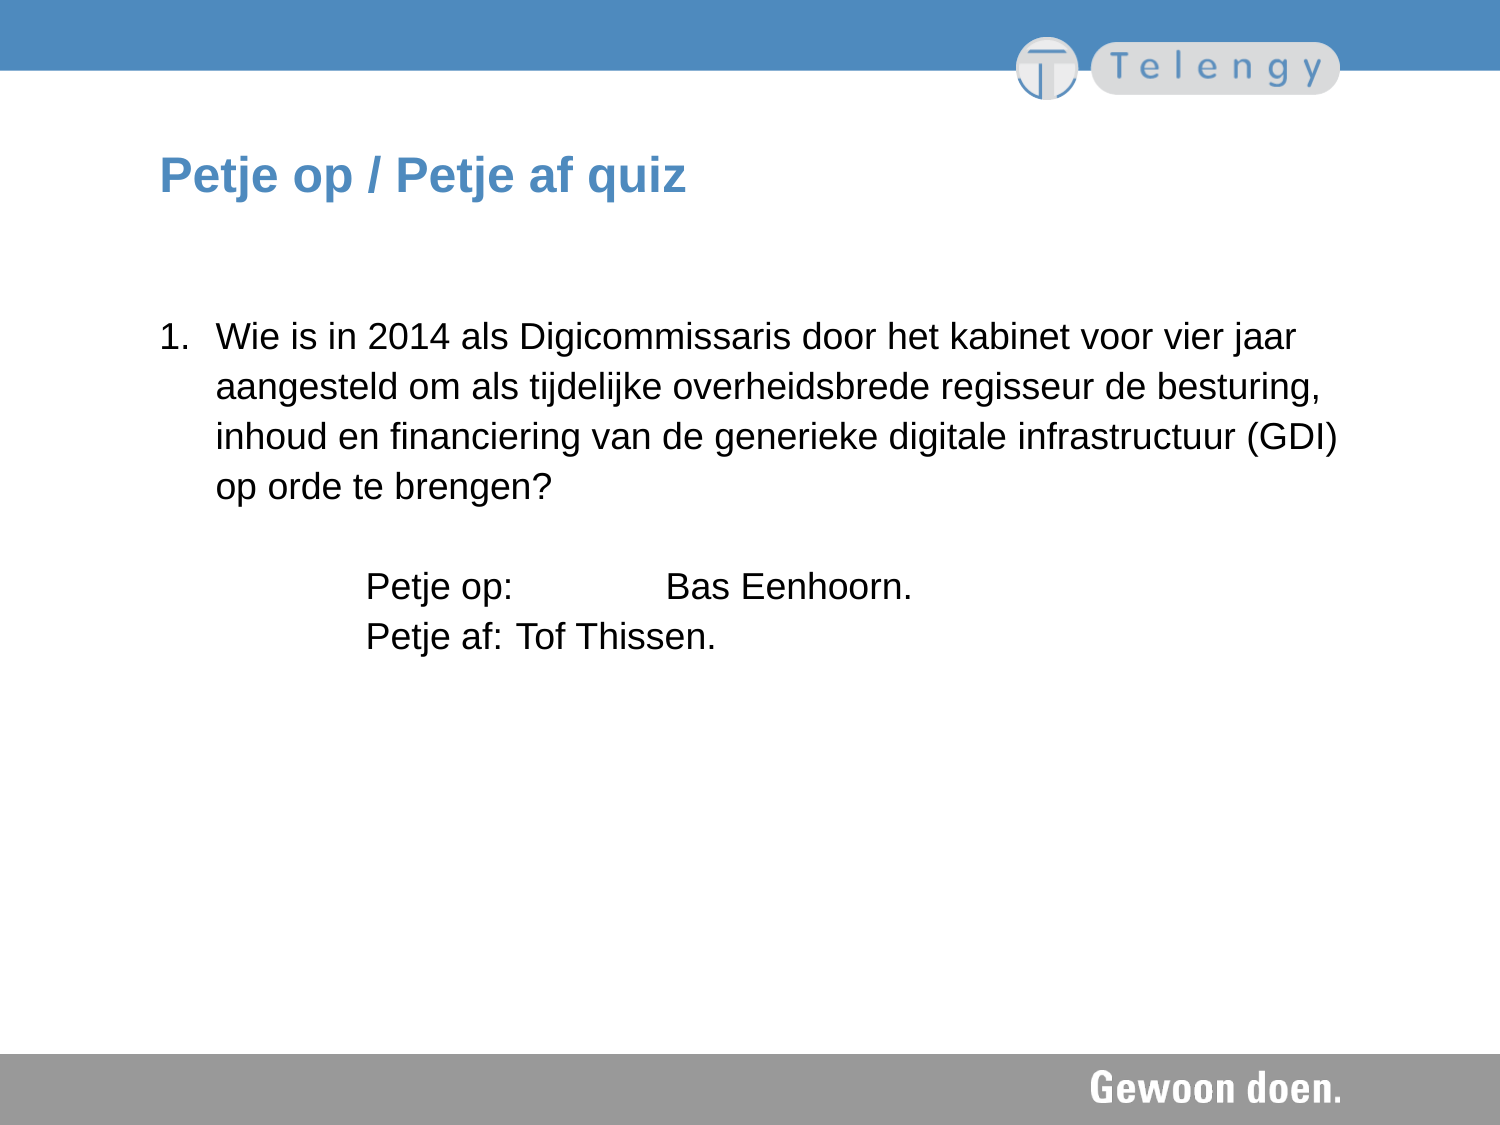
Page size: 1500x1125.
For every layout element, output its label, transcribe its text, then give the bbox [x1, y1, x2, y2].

picture [1015, 37, 1341, 100]
list 1. Wie is in 2014 als Digicommissaris door het kabinet voor vier jaar aangesteld om als tijdelijke overheidsbrede regisseur de besturing, inhoud en financiering van de generieke digitale infrastructuur (GDI) op orde te brengen? Petje op: Bas Eenhoorn. Petje af: Tof Thissen. [159, 306, 1341, 1004]
picture [1091, 1070, 1340, 1103]
title Petje op / Petje af quiz [159, 135, 1341, 289]
